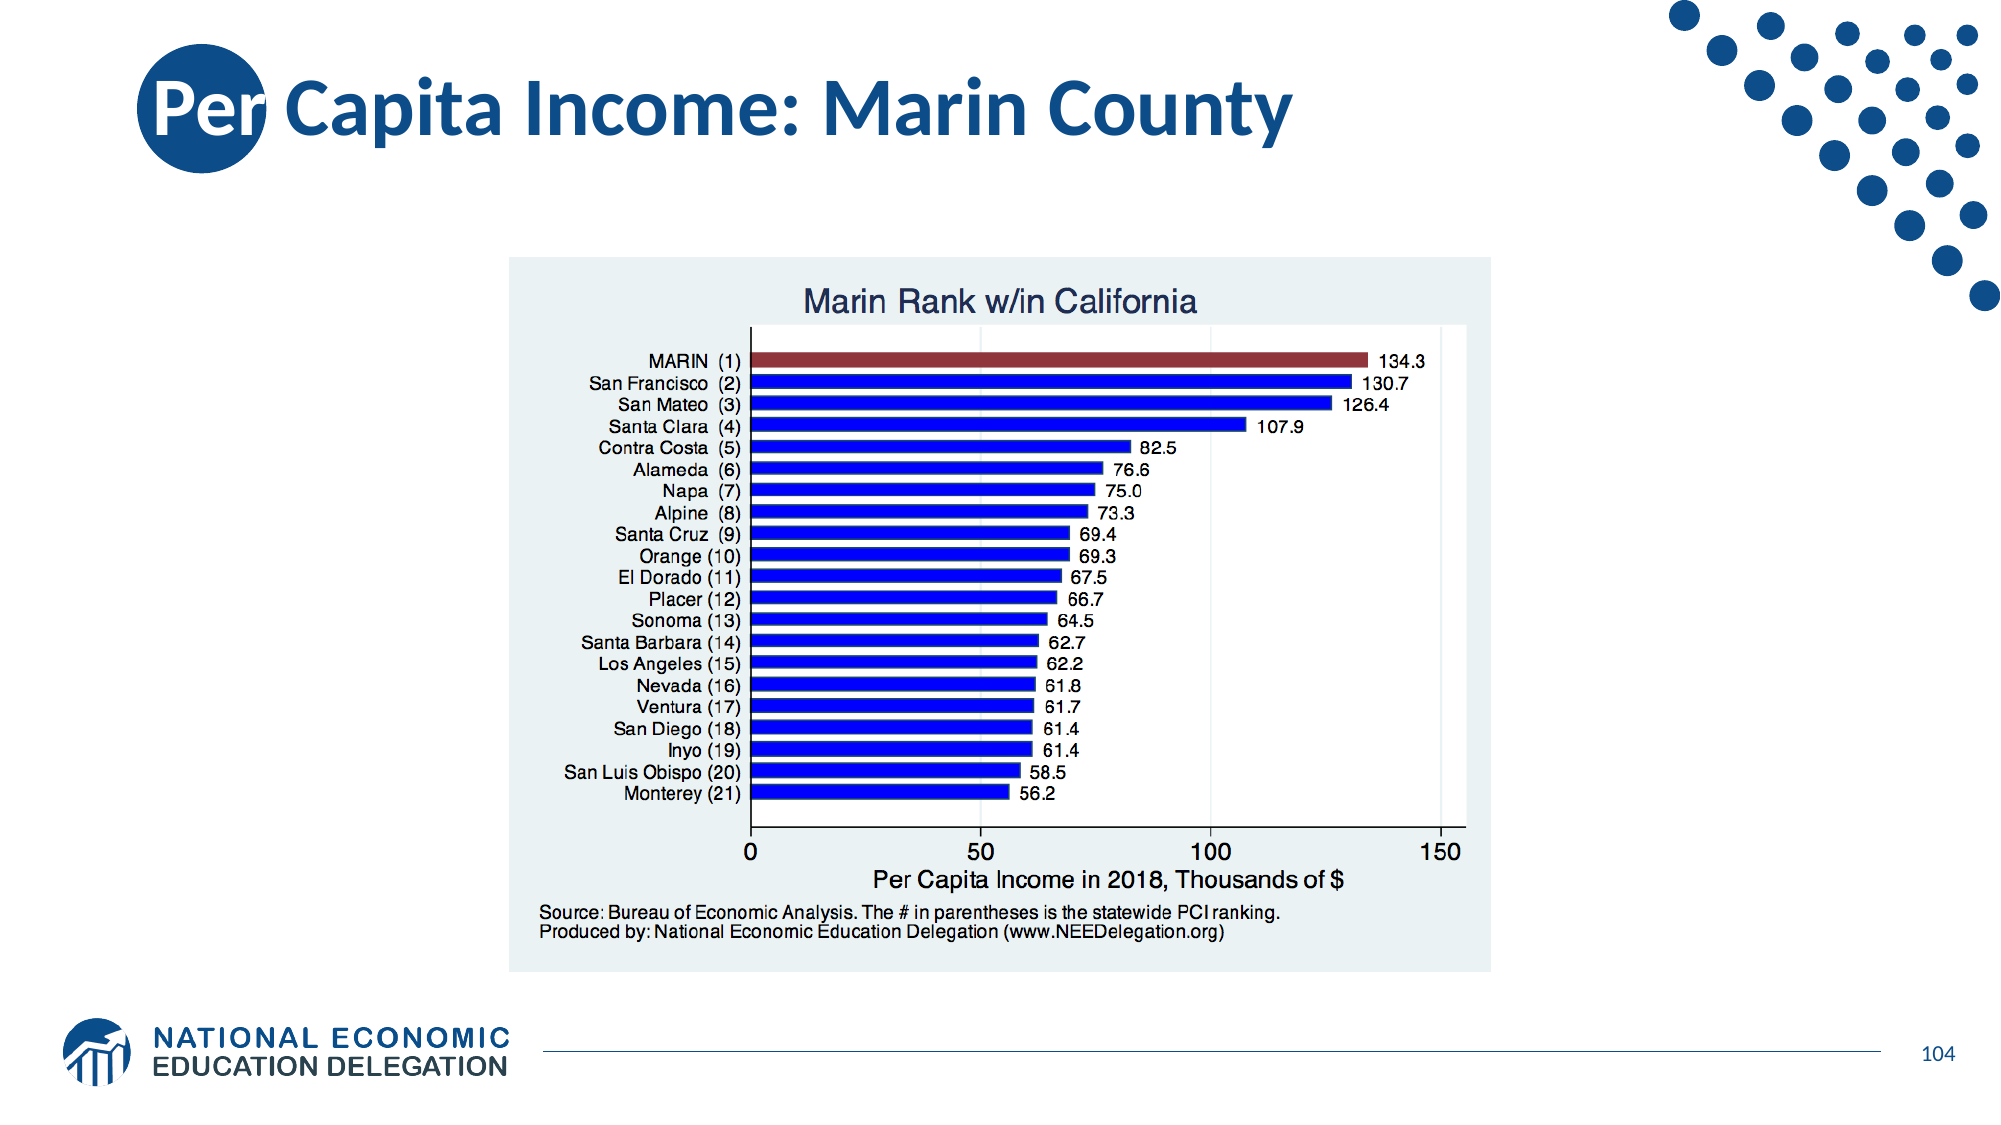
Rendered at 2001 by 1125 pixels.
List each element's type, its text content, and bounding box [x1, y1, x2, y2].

picture [55, 1013, 520, 1091]
title Per Capita Income: Marin County [137, 0, 1863, 218]
slide_number 104 [1521, 1022, 1972, 1082]
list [509, 257, 1491, 972]
